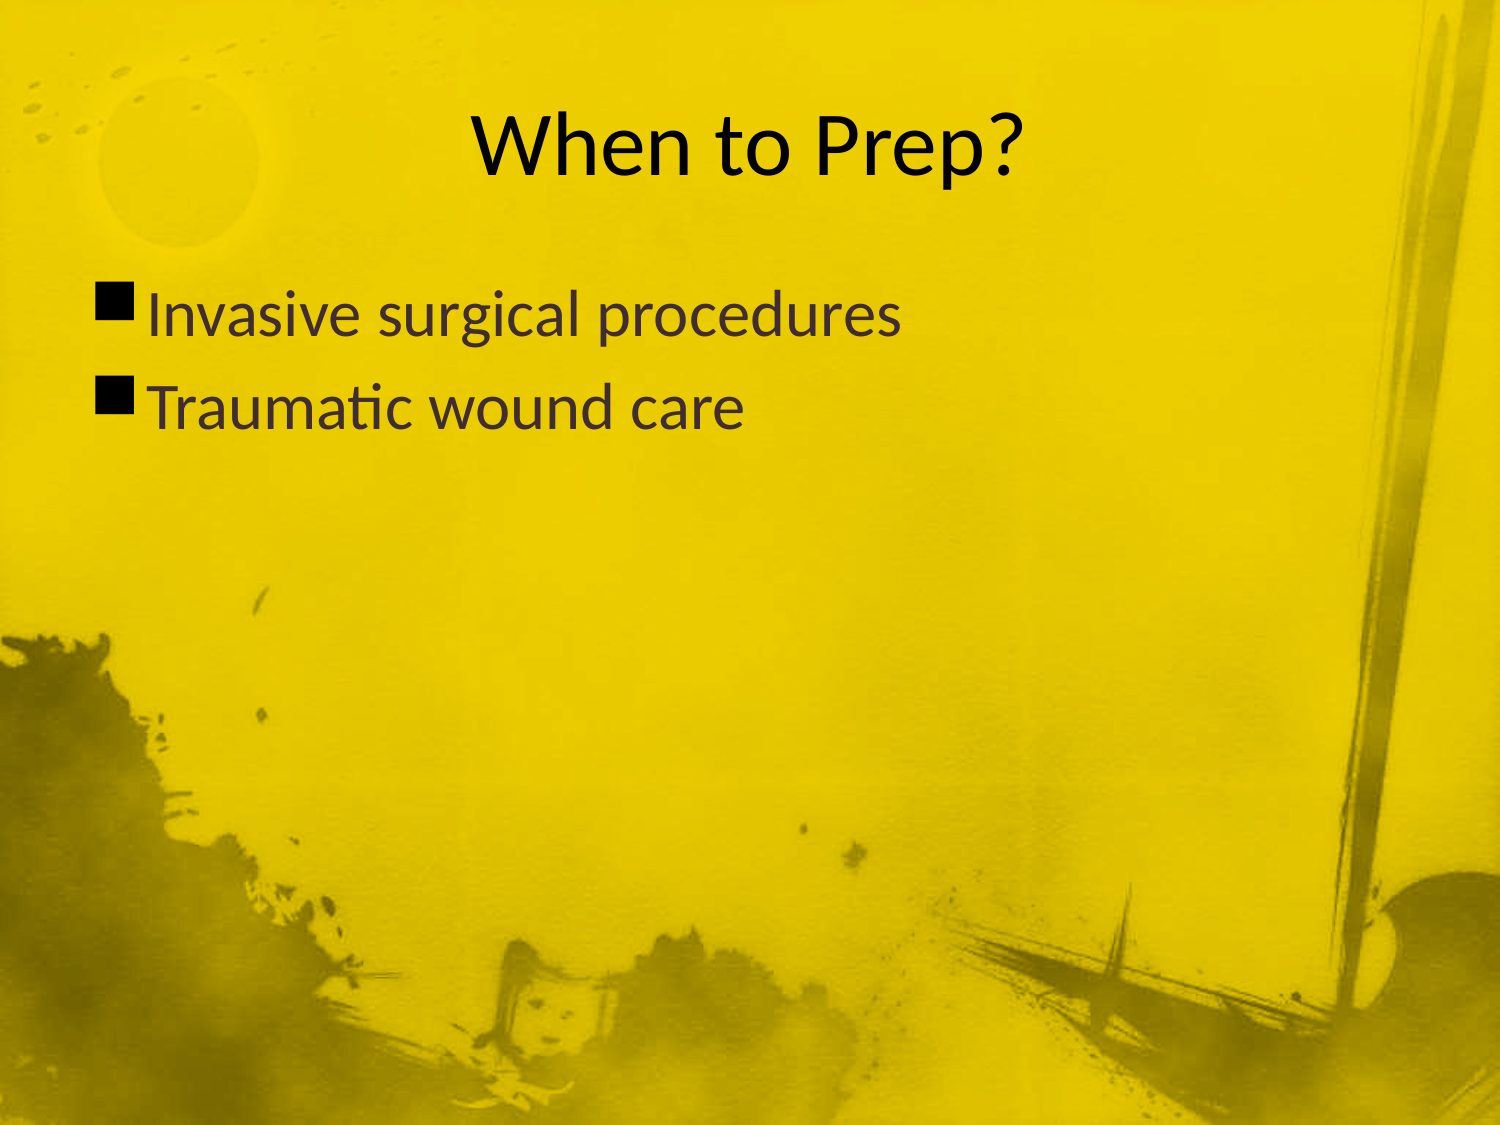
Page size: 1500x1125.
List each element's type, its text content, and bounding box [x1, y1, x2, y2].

list Invasive surgical procedures Traumatic wound care [75, 262, 1425, 1005]
title When to Prep? [75, 45, 1425, 233]
